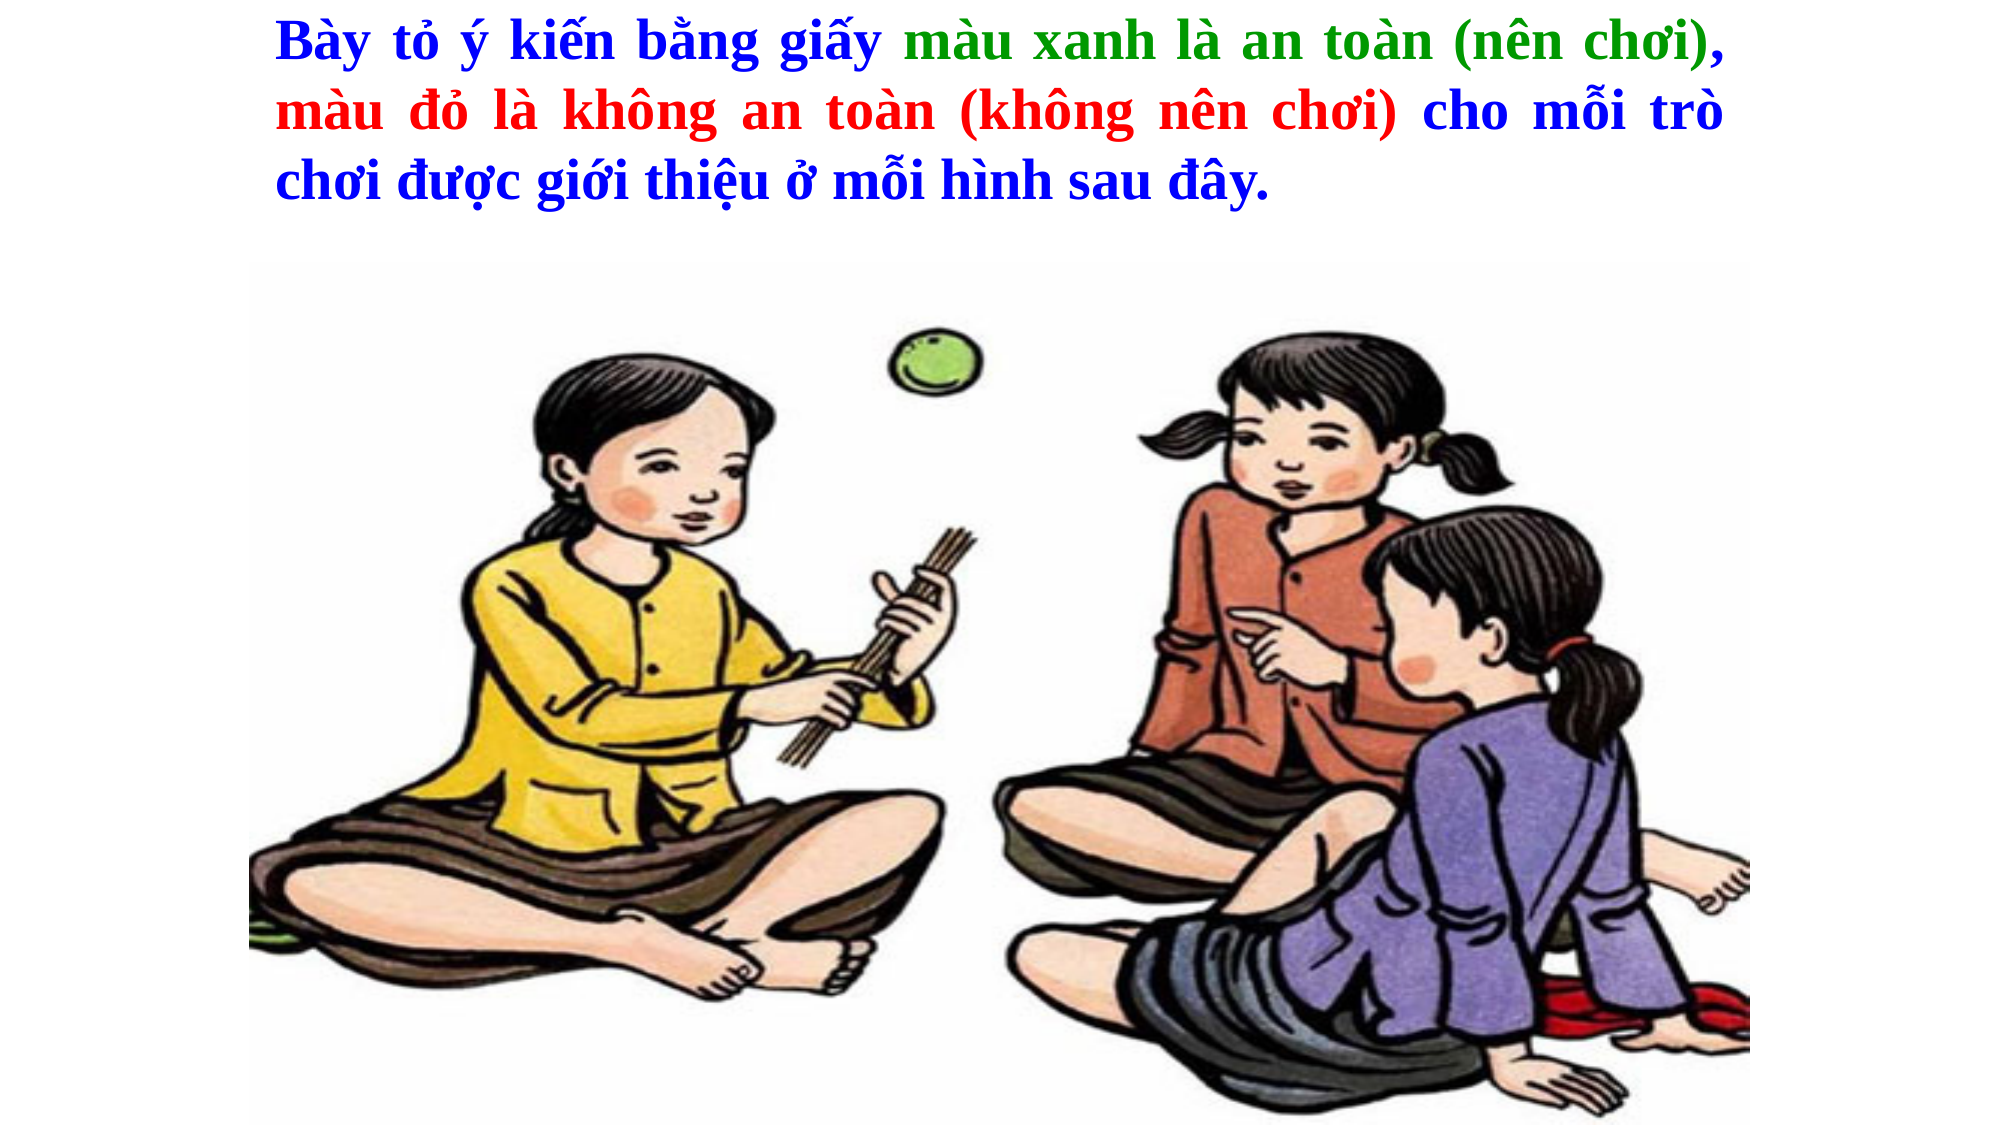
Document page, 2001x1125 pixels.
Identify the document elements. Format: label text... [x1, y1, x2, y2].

text_box Bày tỏ ý kiến bằng giấy màu xanh là an toàn (nên chơi), màu đỏ là không an toàn (không nên chơi) cho mỗi trò chơi được giới thiệu ở mỗi hình sau đây. [247, 0, 1753, 215]
picture [249, 262, 1751, 1125]
